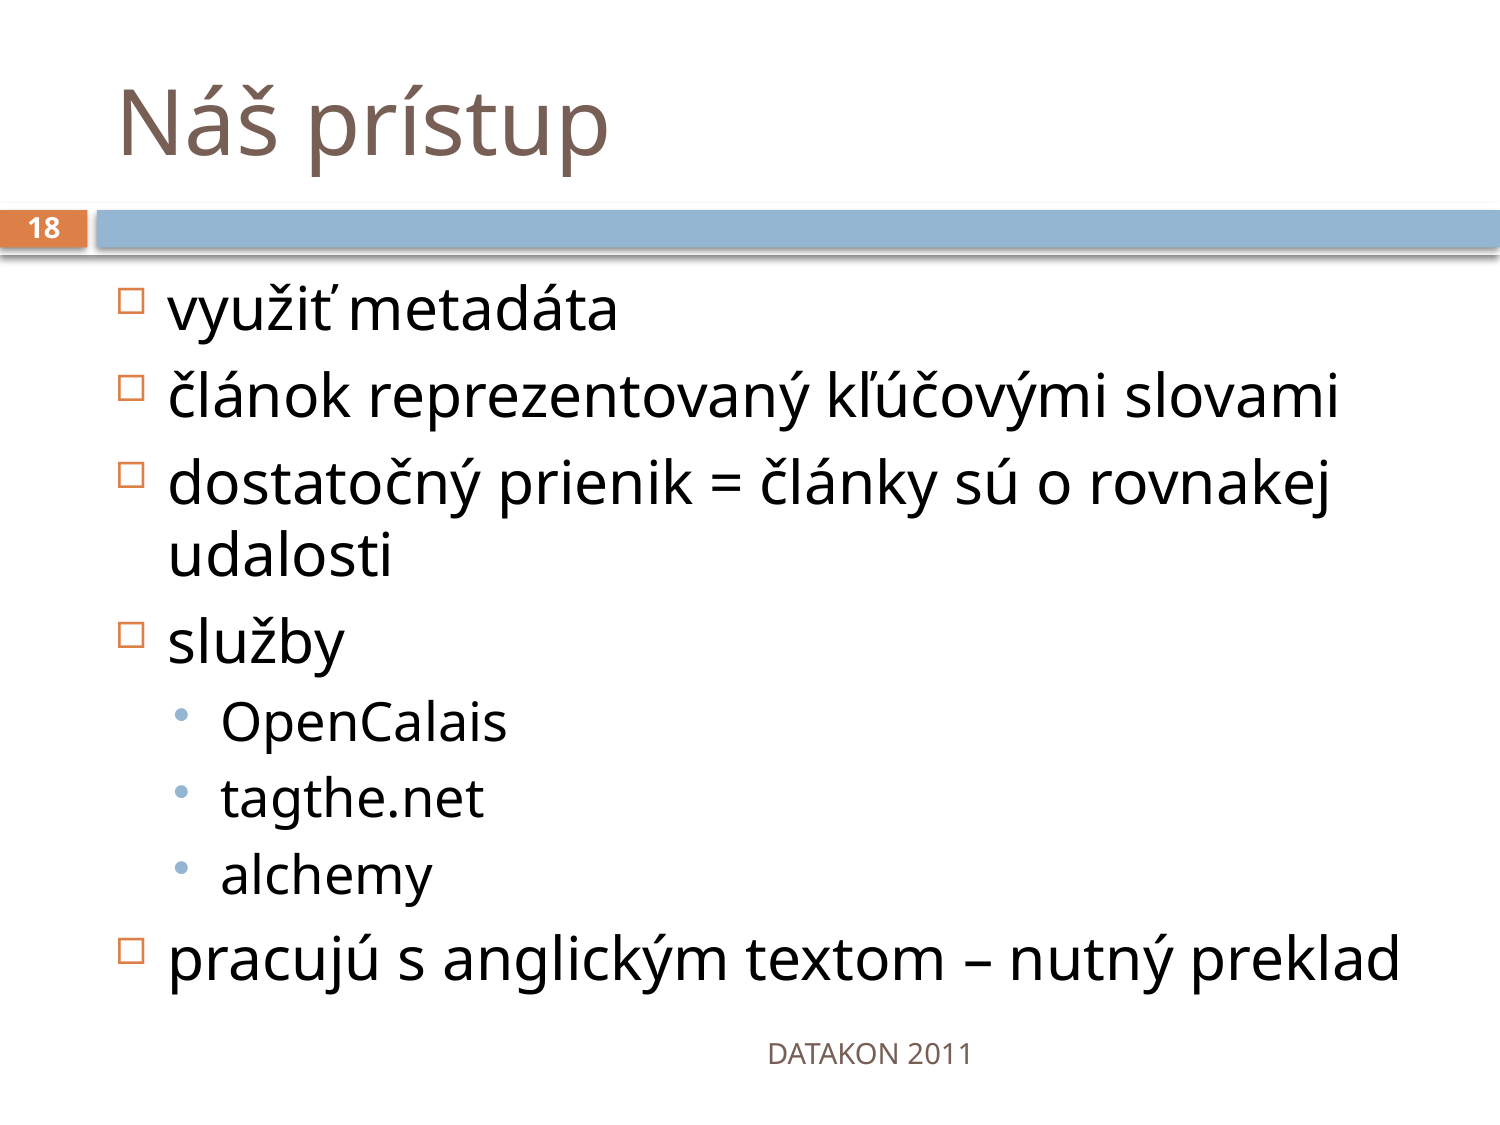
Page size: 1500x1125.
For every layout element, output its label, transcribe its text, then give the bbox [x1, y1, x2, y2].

slide_number 18 [0, 208, 88, 249]
footer DATAKON 2011 [99, 1024, 990, 1085]
title Náš prístup [100, 37, 1438, 200]
list využiť metadáta článok reprezentovaný kľúčovými slovami dostatočný prienik = články sú o rovnakej udalosti služby OpenCalais tagthe.net alchemy pracujú s anglickým textom – nutný preklad [100, 262, 1438, 1000]
